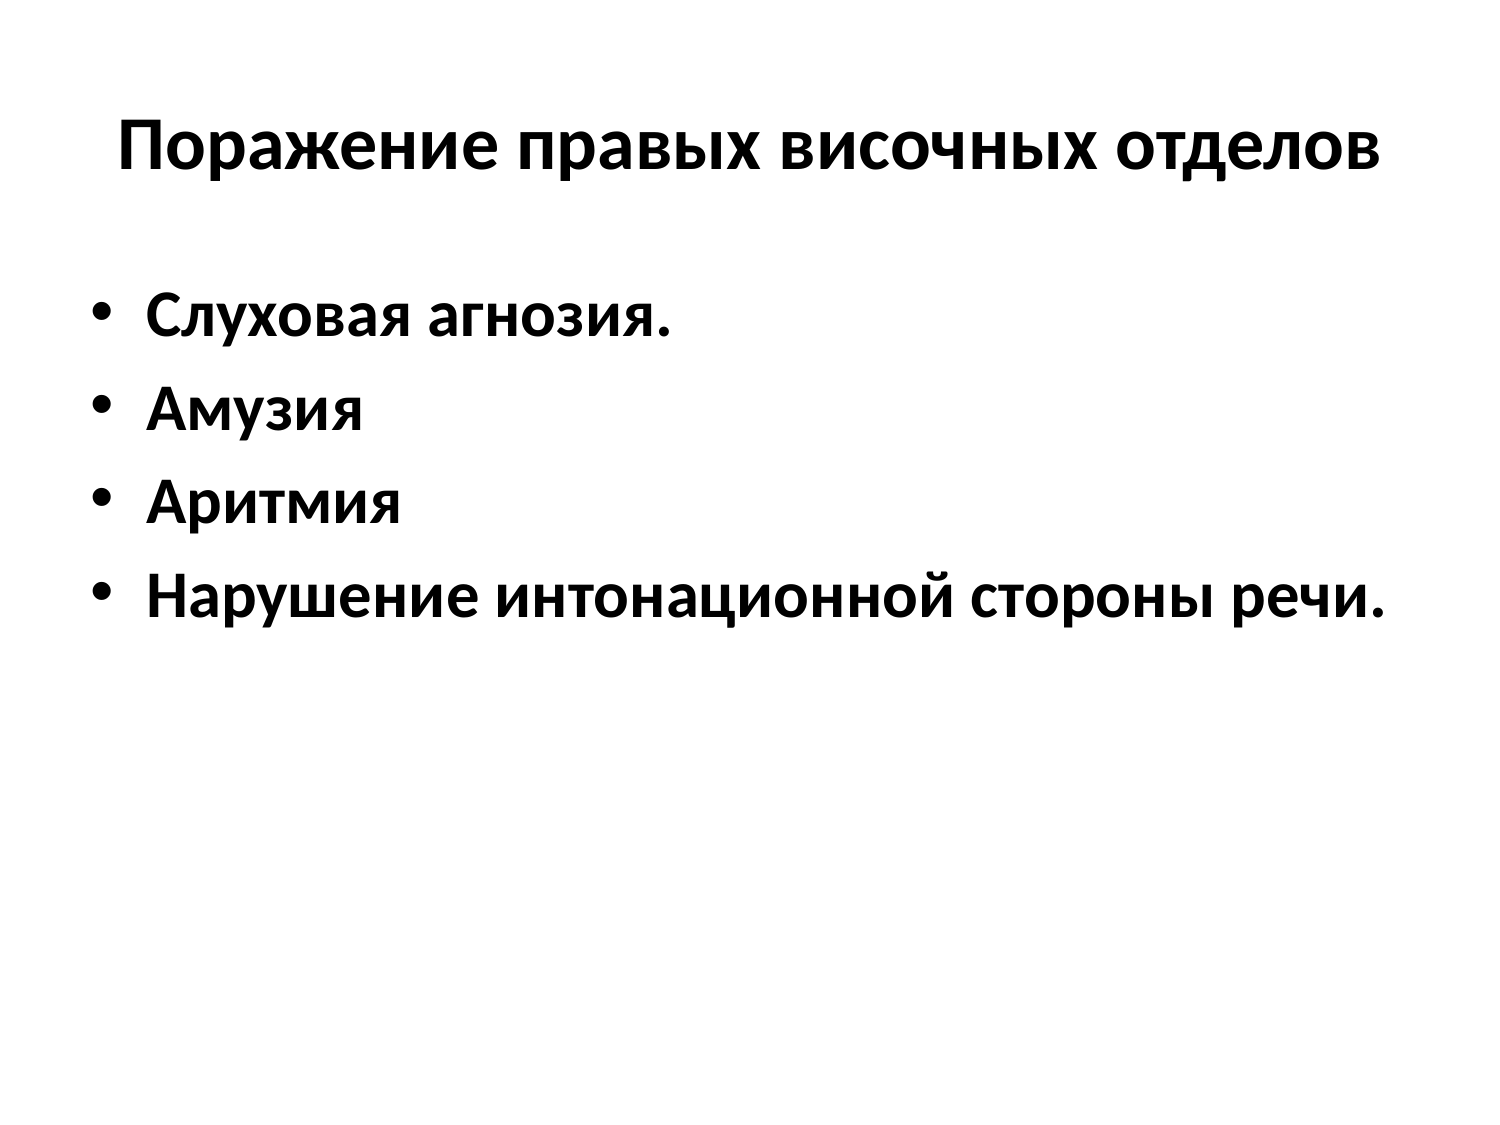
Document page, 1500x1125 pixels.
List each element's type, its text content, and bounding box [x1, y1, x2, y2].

list Слуховая агнозия. Амузия Аритмия Нарушение интонационной стороны речи. [75, 262, 1425, 1005]
title Поражение правых височных отделов [75, 45, 1425, 233]
